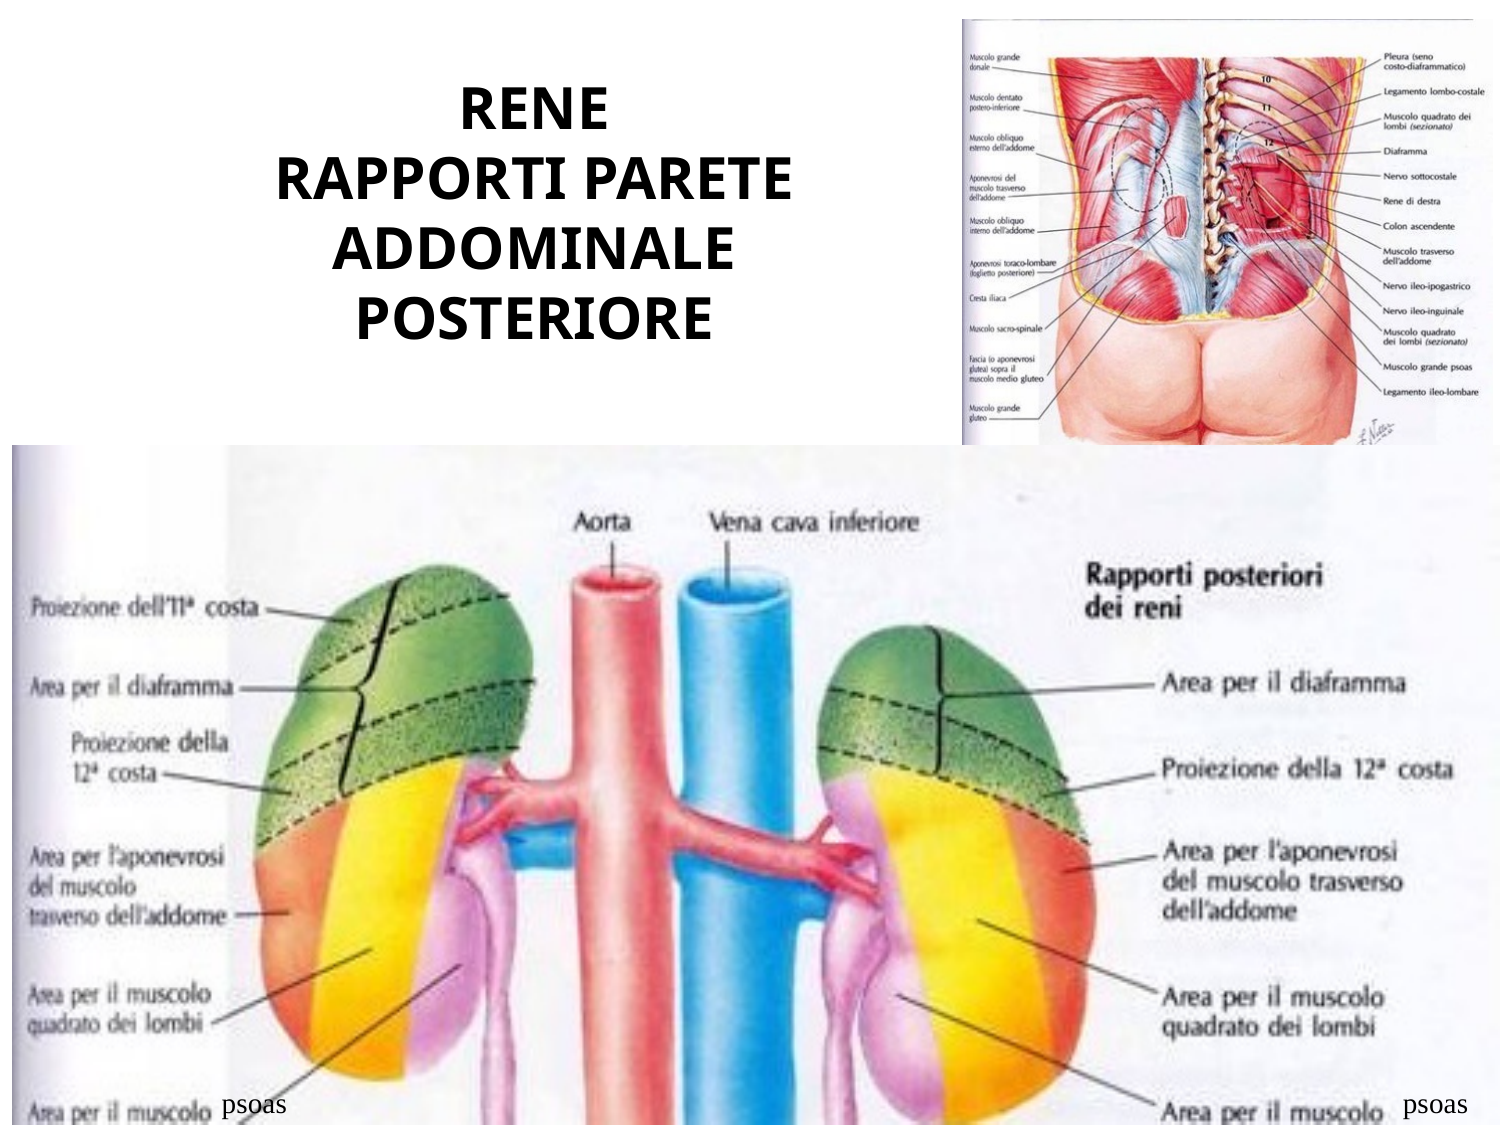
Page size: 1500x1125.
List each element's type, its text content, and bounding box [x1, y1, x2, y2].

picture [12, 19, 1500, 1125]
title RENE RAPPORTI PARETE ADDOMINALE POSTERIORE [206, 66, 863, 357]
